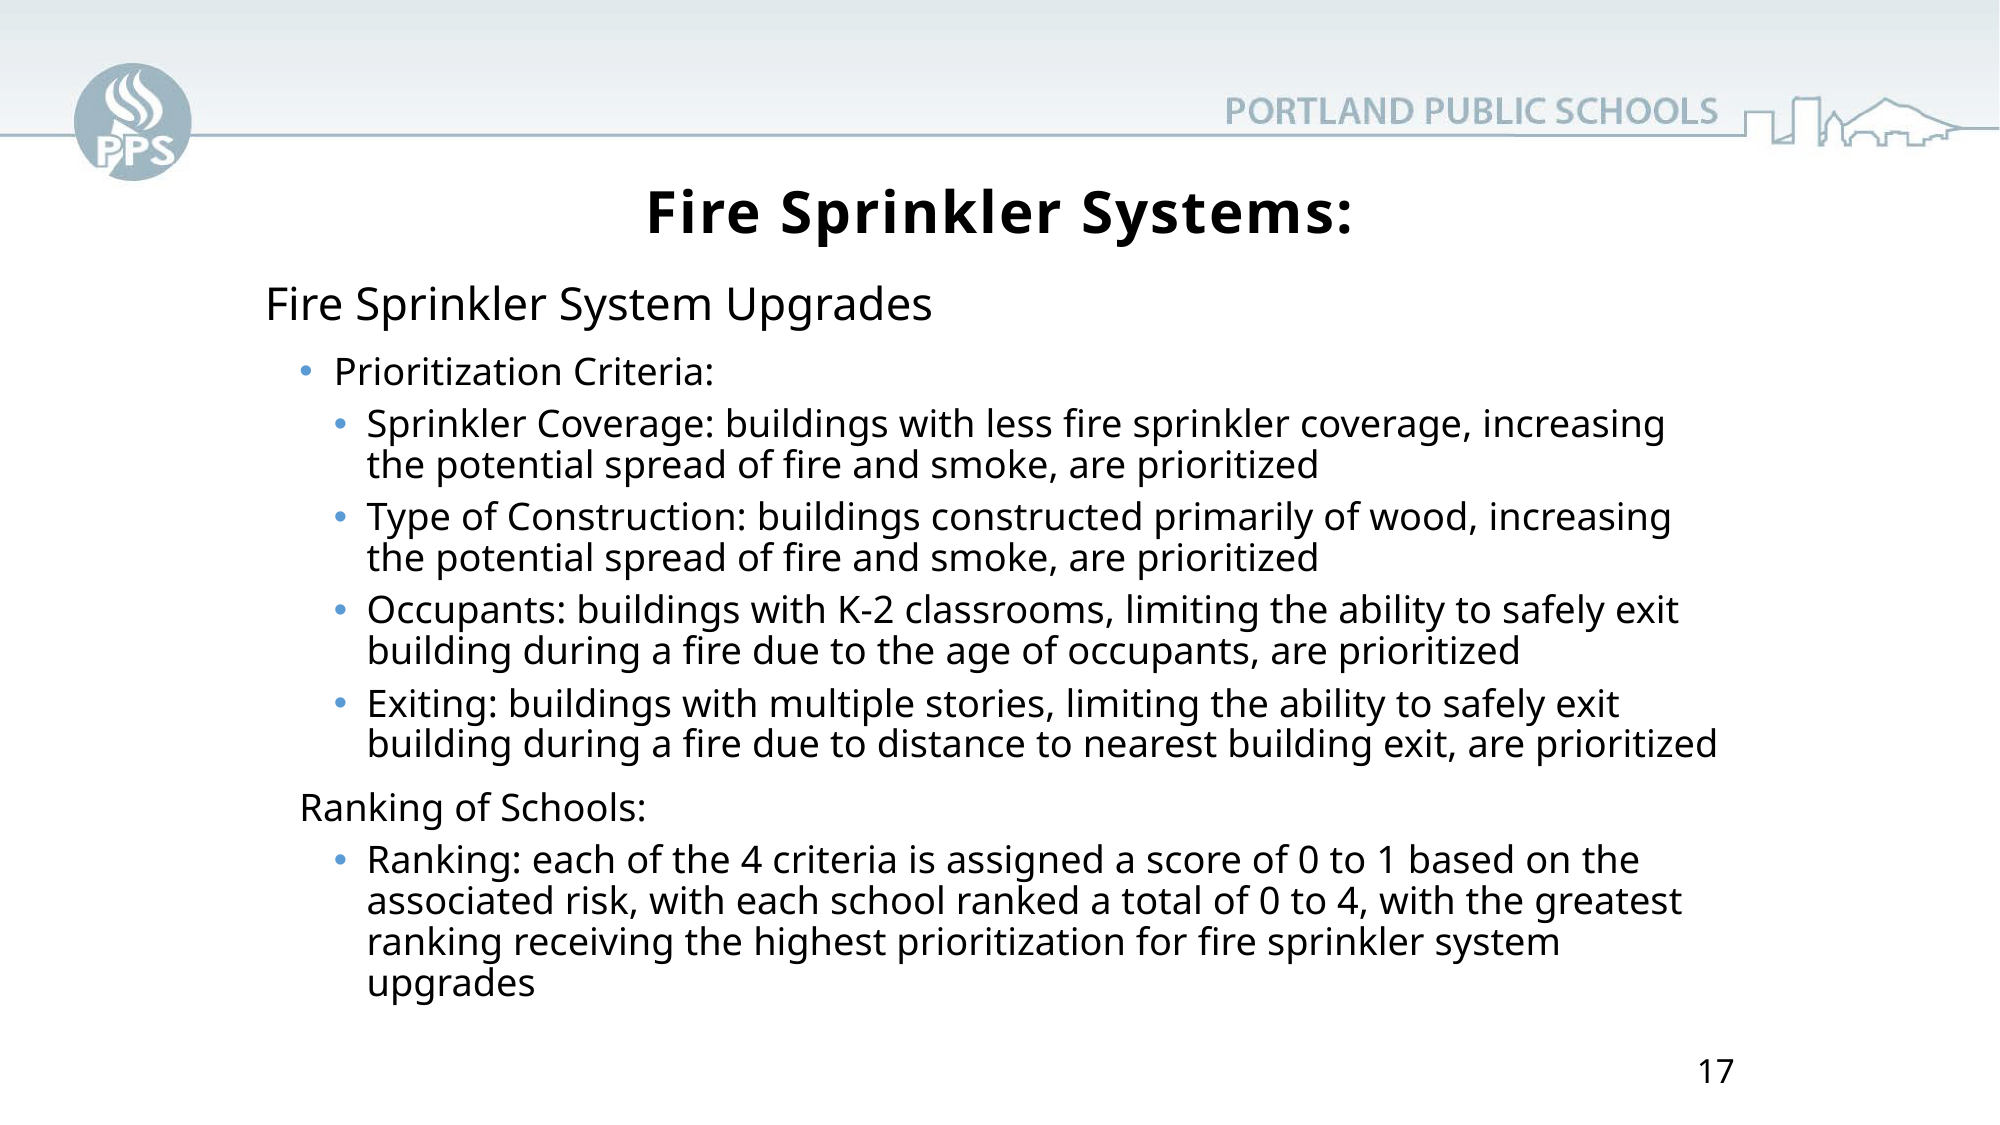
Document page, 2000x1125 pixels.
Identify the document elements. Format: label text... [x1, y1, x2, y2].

list Fire Sprinkler System Upgrades Prioritization Criteria: Sprinkler Coverage: buildings with less fire sprinkler coverage, increasing the potential spread of fire and smoke, are prioritized Type of Construction: buildings constructed primarily of wood, increasing the potential spread of fire and smoke, are prioritized Occupants: buildings with K-2 classrooms, limiting the ability to safely exit building during a fire due to the age of occupants, are prioritized Exiting: buildings with multiple stories, limiting the ability to safely exit building during a fire due to distance to nearest building exit, are prioritized Ranking of Schools: Ranking: each of the 4 criteria is assigned a score of 0 to 1 based on the associated risk, with each school ranked a total of 0 to 4, with the greatest ranking receiving the highest prioritization for fire sprinkler system upgrades [249, 273, 1749, 1050]
table_cell K-8 [0, 0, 2000, 1125]
slide_number 17 [1612, 1050, 1750, 1096]
title Fire Sprinkler Systems: [249, 62, 1750, 254]
